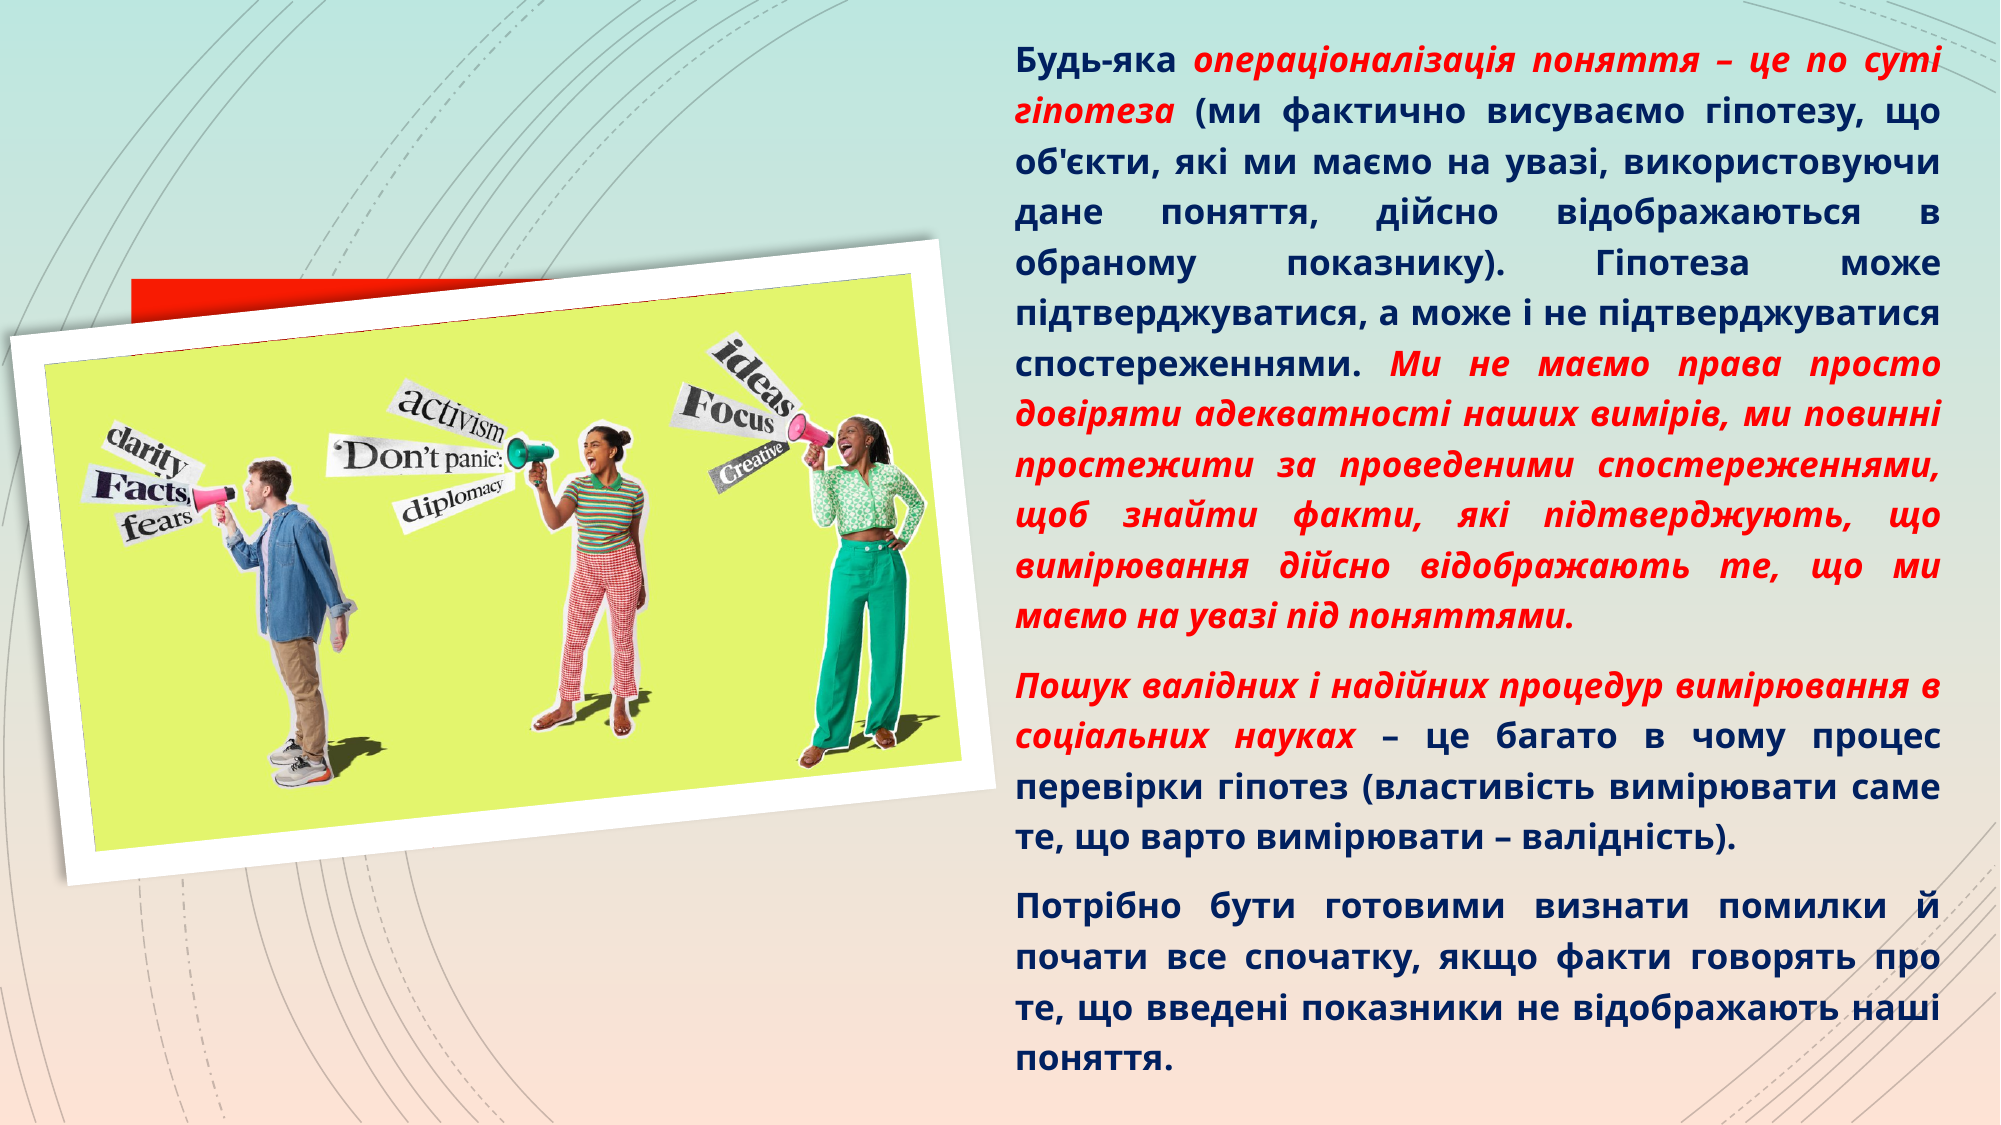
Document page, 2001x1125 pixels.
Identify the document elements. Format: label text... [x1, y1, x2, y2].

picture [46, 274, 961, 851]
list Будь-яка операціоналізація поняття – це по суті гіпотеза (ми фактично висуваємо гіпотезу, що об'єкти, які ми маємо на увазі, використовуючи дане поняття, дійсно відображаються в обраному показнику). Гіпотеза може підтверджуватися, а може і не підтверджуватися спостереженнями. Ми не маємо права просто довіряти адекватності наших вимірів, ми повинні простежити за проведеними спостереженнями, щоб знайти факти, які підтверджують, що вимірювання дійсно відображають те, що ми маємо на увазі під поняттями. Пошук валідних і надійних процедур вимірювання в соціальних науках – це багато в чому процес перевірки гіпотез (властивість вимірювати саме те, що варто вимірювати – валідність). Потрібно бути готовими визнати помилки й почати все спочатку, якщо факти говорять про те, що введені показники не відображають наші поняття. [999, 21, 1958, 1125]
